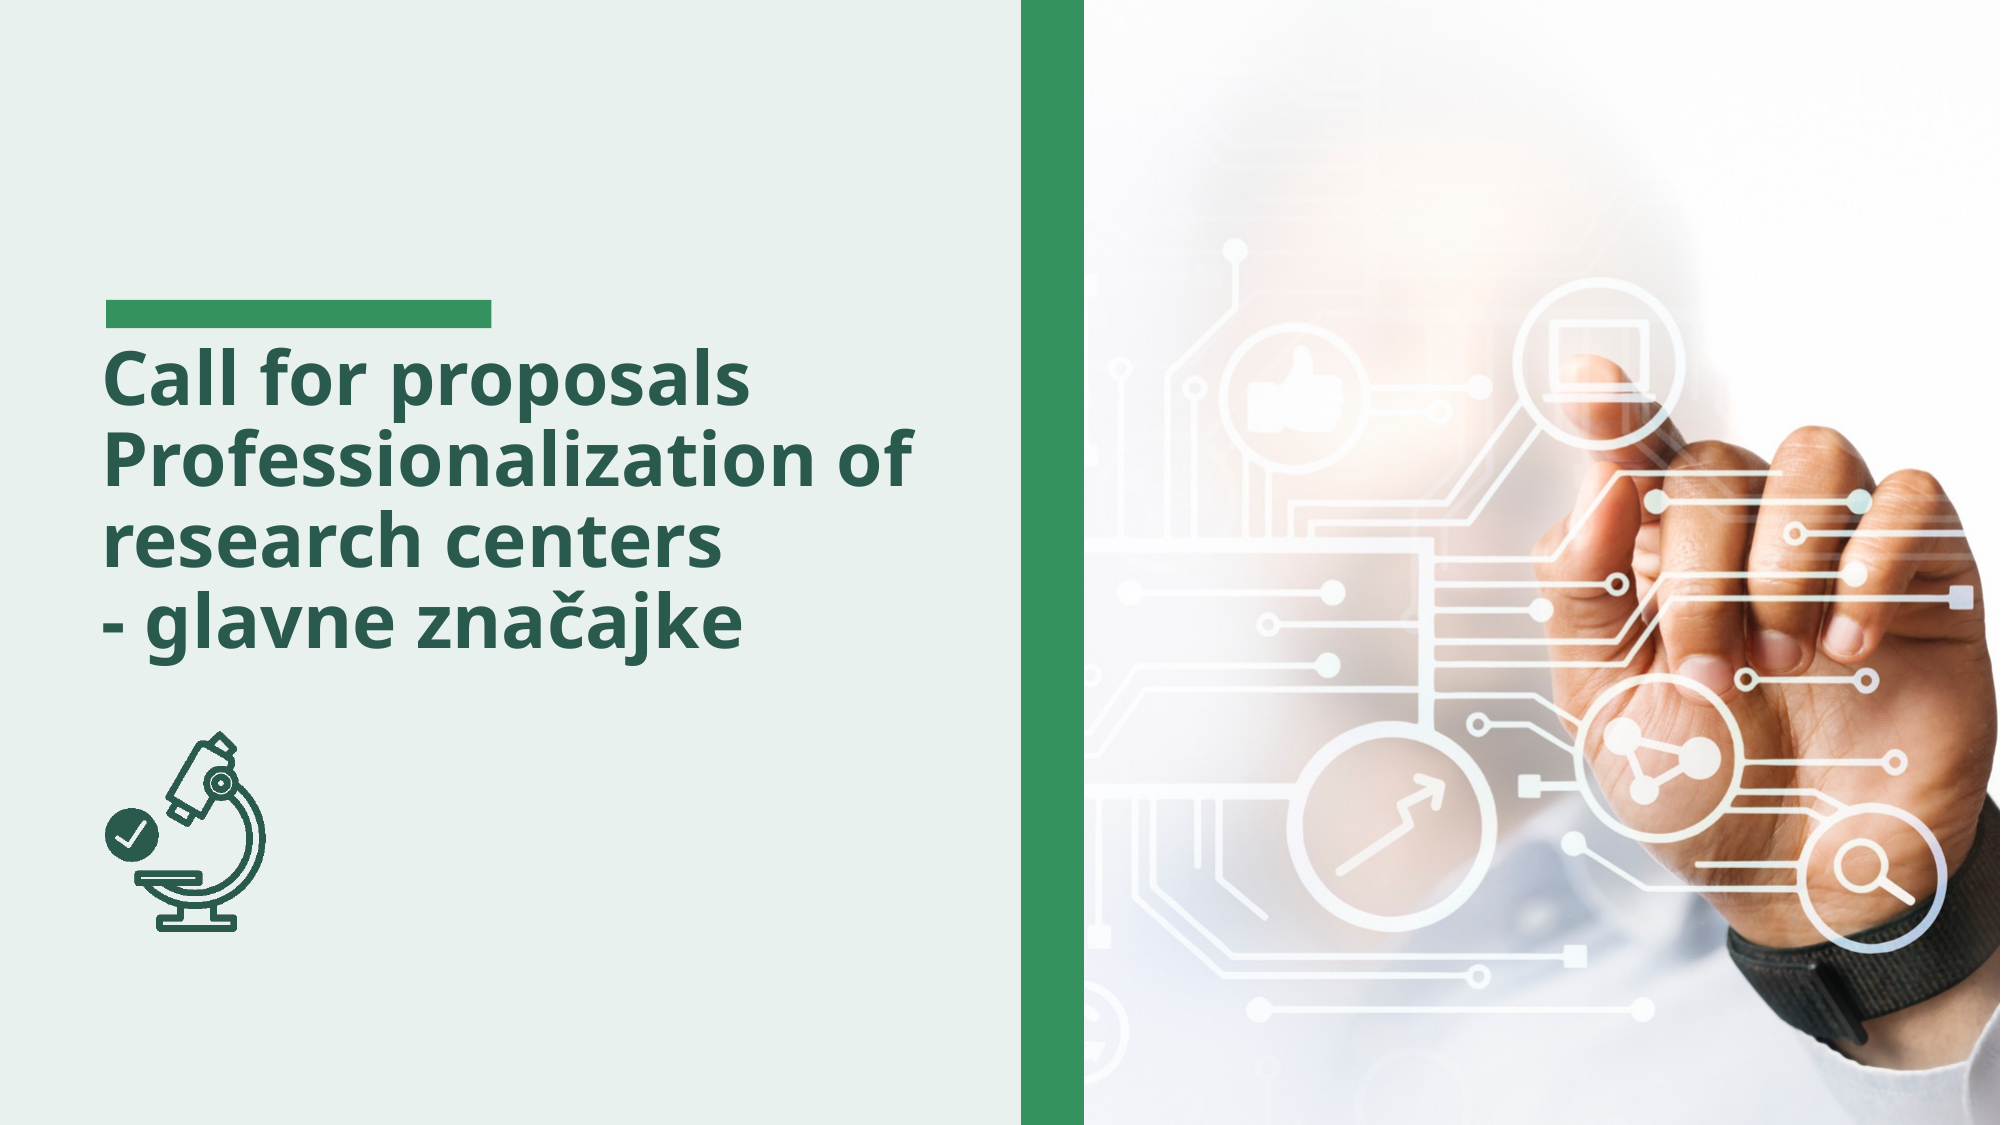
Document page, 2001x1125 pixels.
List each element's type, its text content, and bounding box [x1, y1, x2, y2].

title Call for proposals Professionalization of research centers - glavne značajke [86, 136, 1002, 989]
text_box [1020, 0, 1084, 1125]
picture [40, 686, 330, 976]
text_box [104, 298, 493, 330]
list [1084, 0, 2000, 1125]
